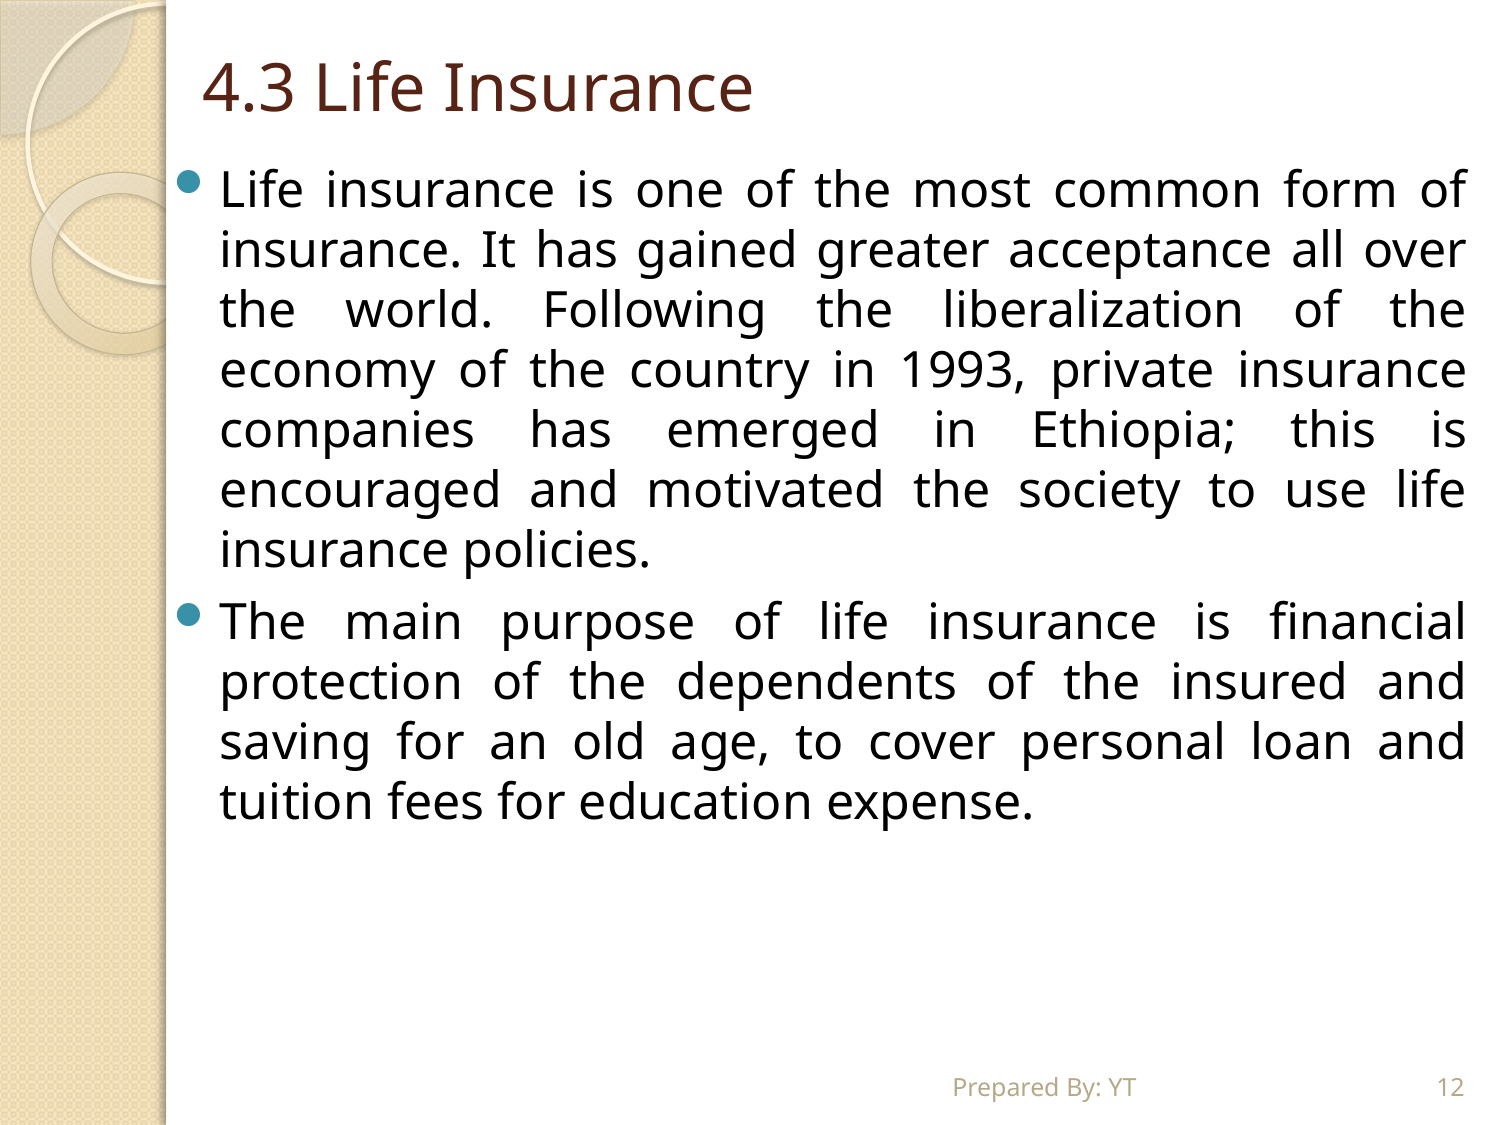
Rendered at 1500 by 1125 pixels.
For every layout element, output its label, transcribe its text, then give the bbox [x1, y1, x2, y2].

slide_number 12 [1413, 1034, 1488, 1113]
list Life insurance is one of the most common form of insurance. It has gained greater acceptance all over the world. Following the liberalization of the economy of the country in 1993, private insurance companies has emerged in Ethiopia; this is encouraged and motivated the society to use life insurance policies. The main purpose of life insurance is financial protection of the dependents of the insured and saving for an old age, to cover personal loan and tuition fees for education expense. [145, 149, 1483, 838]
title 4.3 Life Insurance [187, 45, 1466, 125]
footer Prepared By: YT [937, 1034, 1413, 1113]
